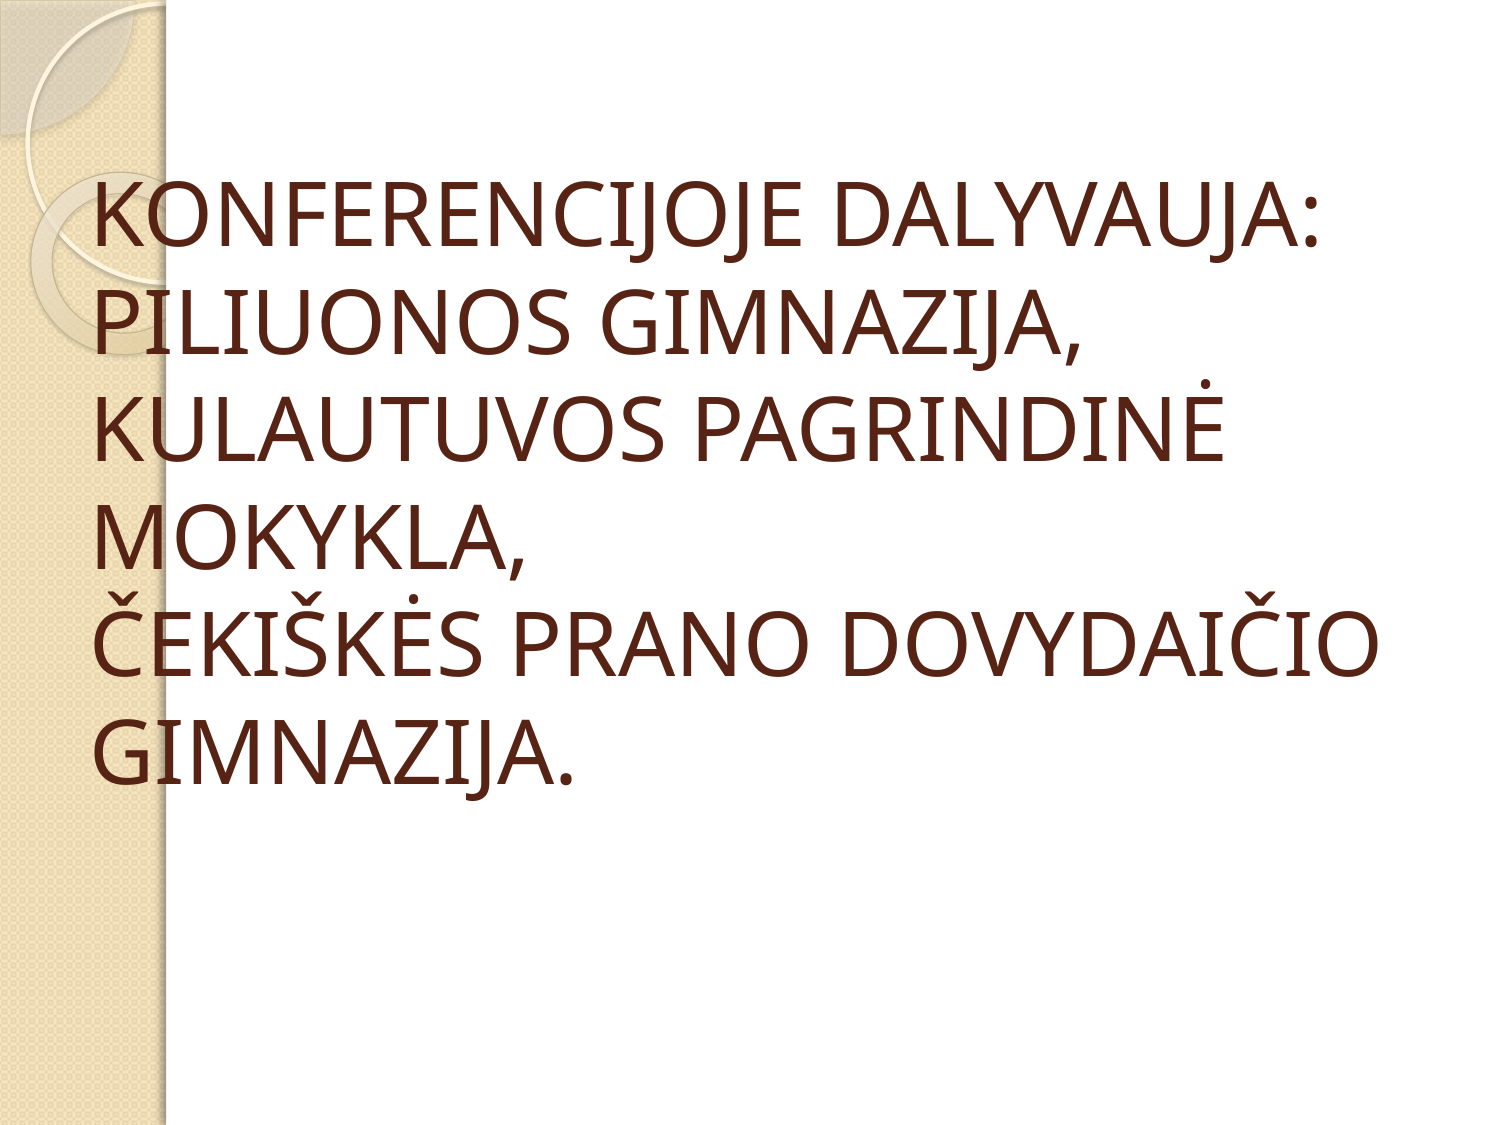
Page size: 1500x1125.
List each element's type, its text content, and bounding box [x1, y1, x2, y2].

title KONFERENCIJOJE DALYVAUJA: PILIUONOS GIMNAZIJA, KULAUTUVOS PAGRINDINĖ MOKYKLA, ČEKIŠKĖS PRANO DOVYDAIČIO GIMNAZIJA. [75, 45, 1425, 914]
